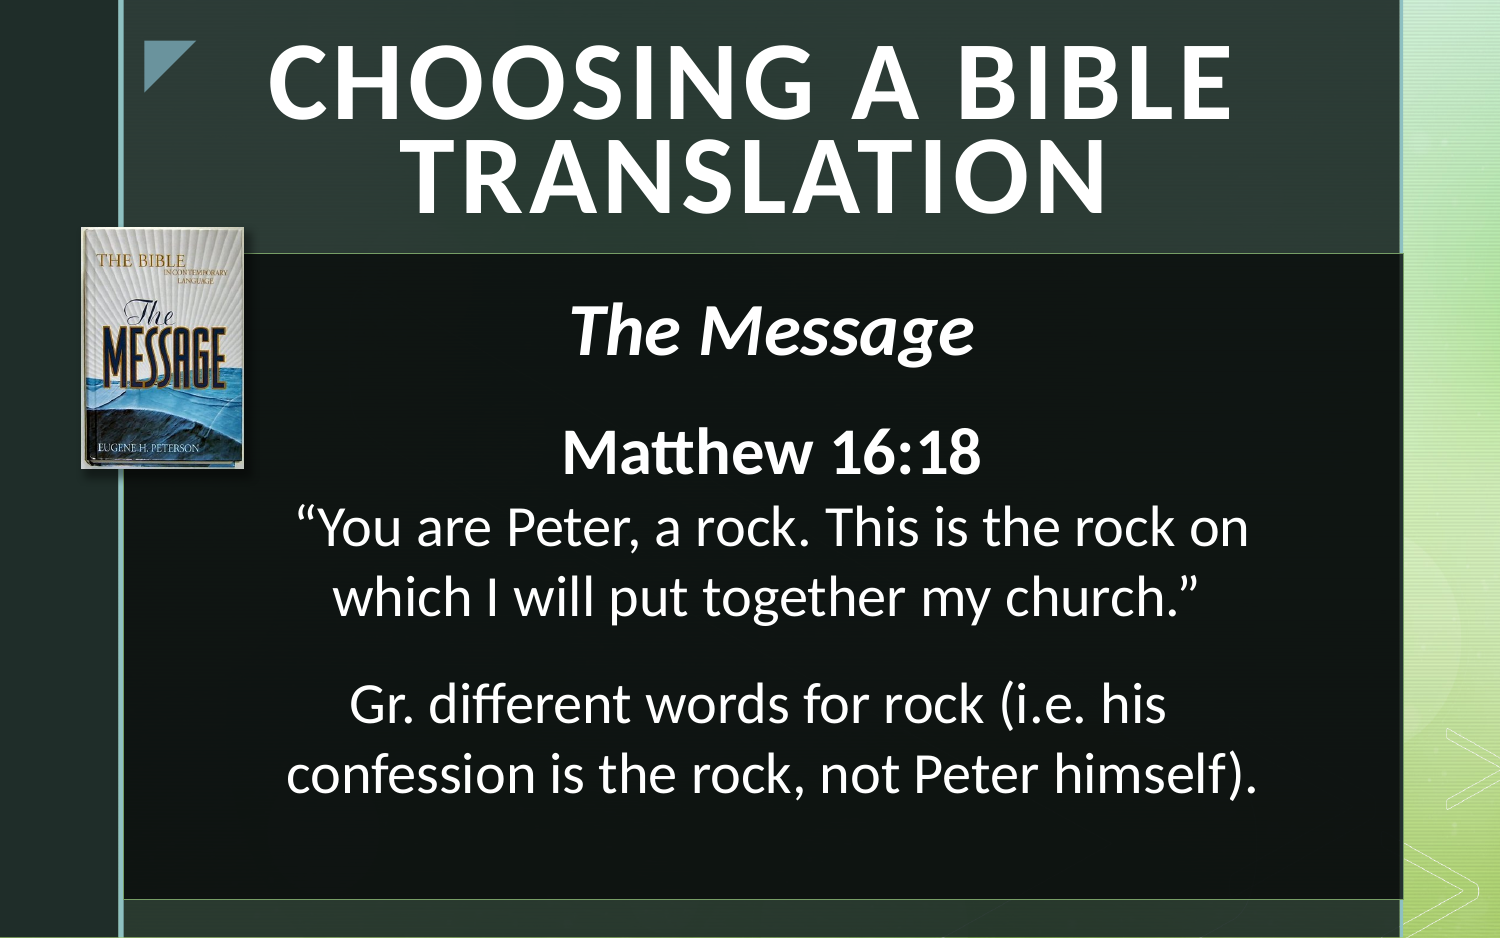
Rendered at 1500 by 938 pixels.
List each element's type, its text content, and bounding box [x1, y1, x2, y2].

list The Message Matthew 16:18 “You are Peter, a rock. This is the rock on which I will put together my church.” Gr. different words for rock (i.e. his confession is the rock, not Peter himself). [206, 280, 1338, 857]
picture [1404, 0, 1500, 938]
title Choosing a Bible Translation [206, 18, 1338, 209]
picture [80, 227, 245, 469]
